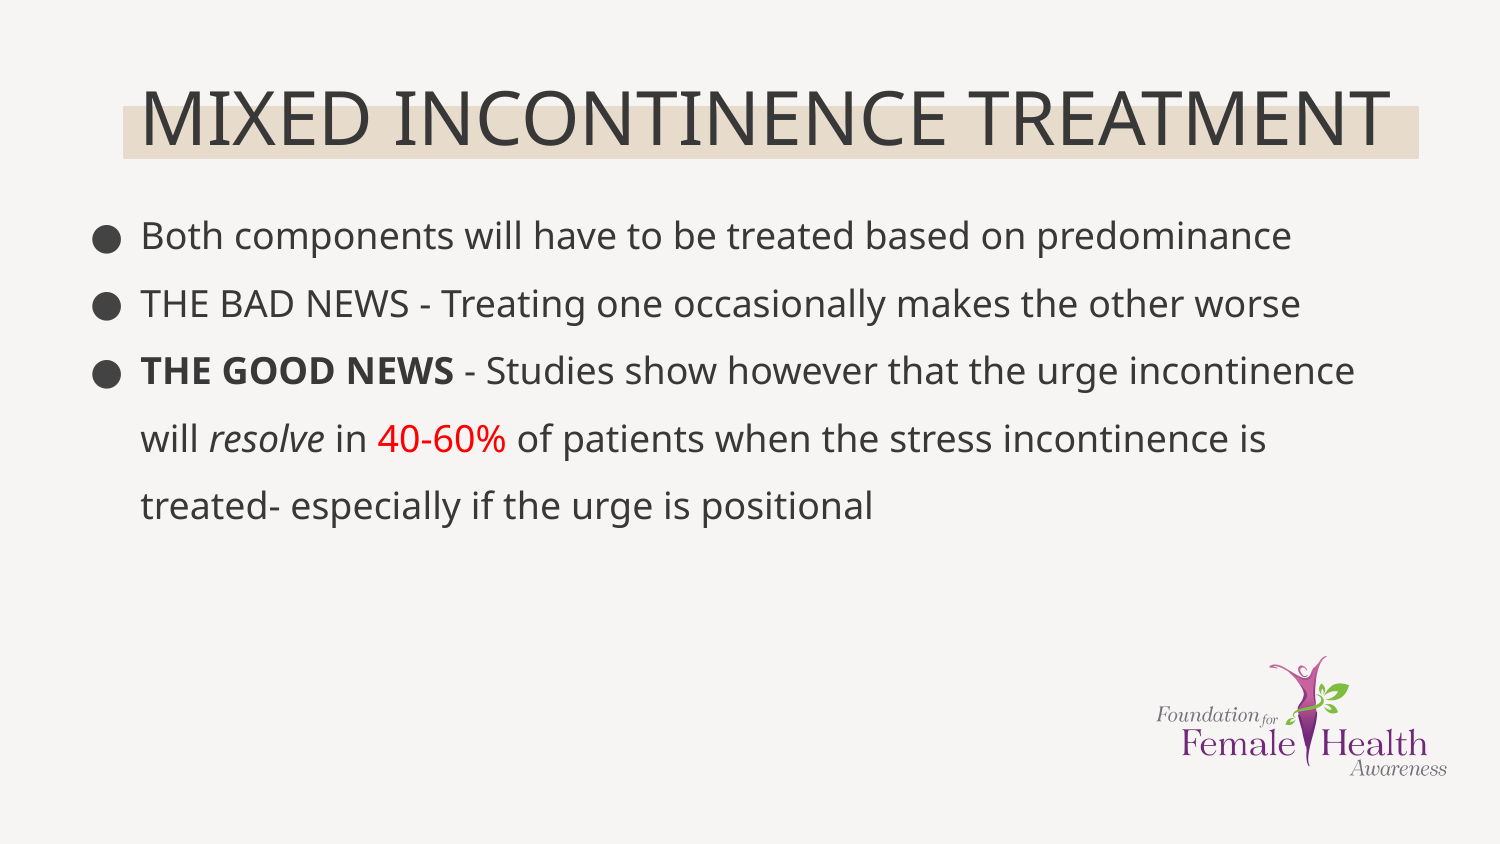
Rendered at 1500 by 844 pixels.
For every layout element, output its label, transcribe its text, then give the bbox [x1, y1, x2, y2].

text_box [123, 141, 1418, 158]
list Both components will have to be treated based on predominance THE BAD NEWS - Treating one occasionally makes the other worse THE GOOD NEWS - Studies show however that the urge incontinence will resolve in 40-60% of patients when the stress incontinence is treated- especially if the urge is positional [50, 174, 1389, 721]
title MIXED INCONTINENCE TREATMENT [81, 55, 1450, 141]
picture [1155, 656, 1450, 778]
